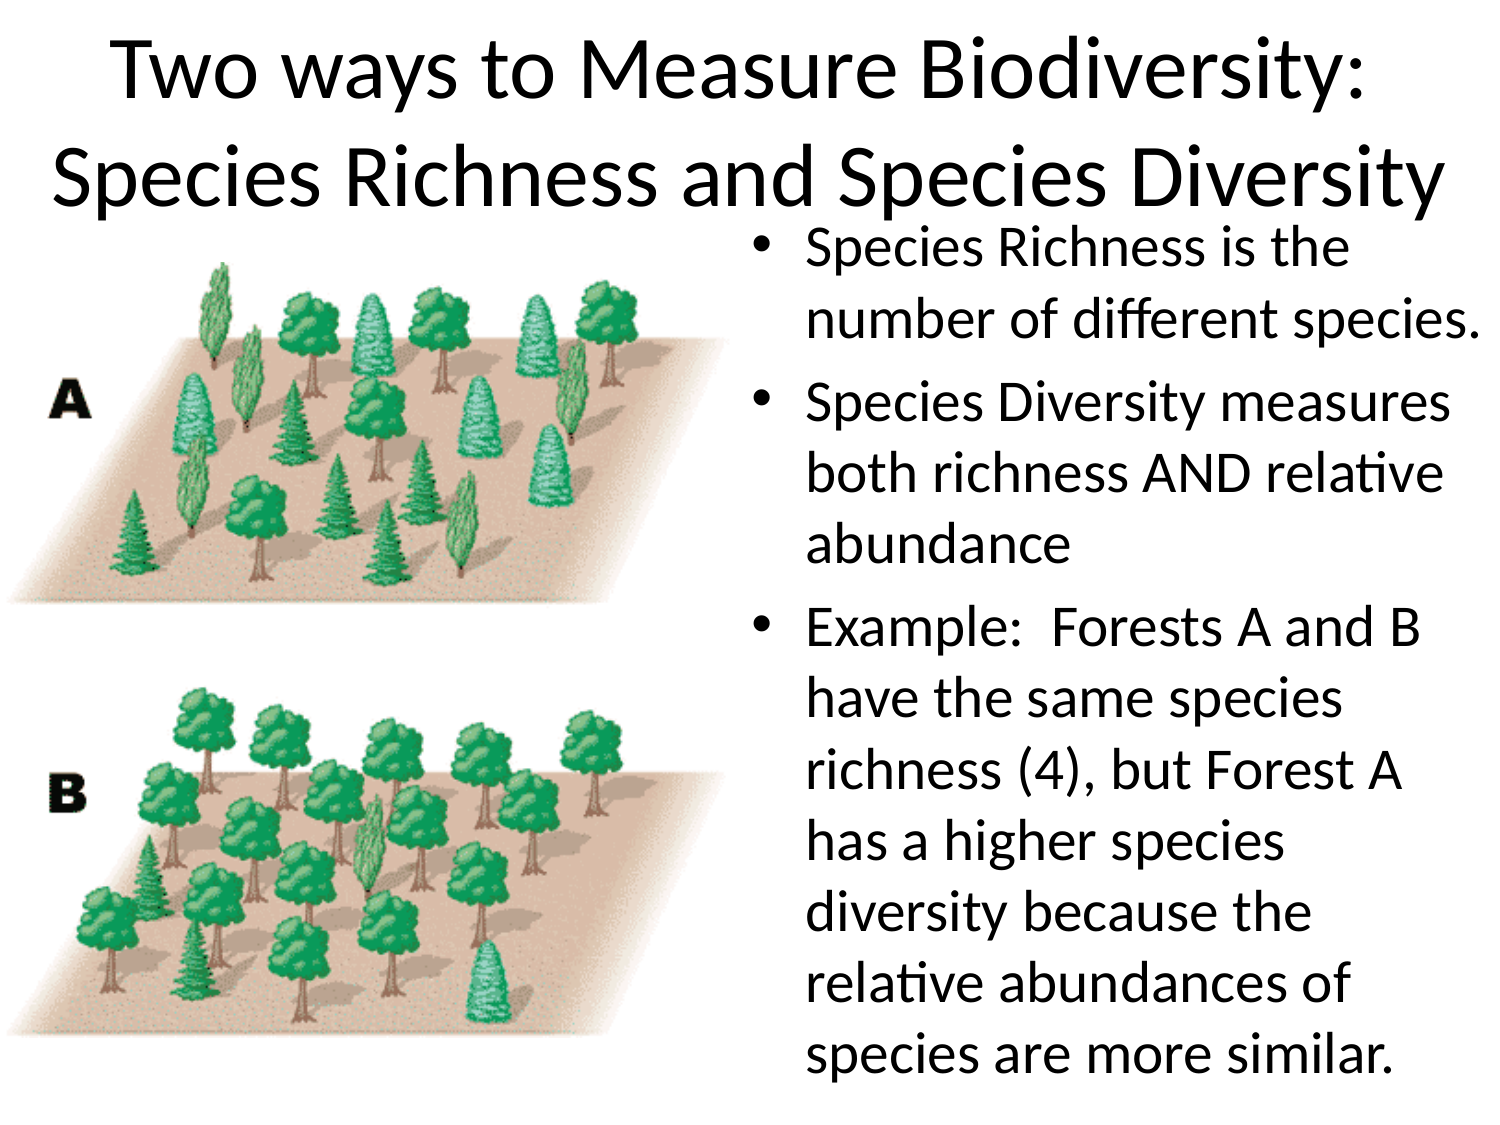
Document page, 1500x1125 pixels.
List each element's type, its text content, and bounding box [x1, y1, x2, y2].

picture [0, 262, 737, 1038]
list Species Richness is the number of different species. Species Diversity measures both richness AND relative abundance Example: Forests A and B have the same species richness (4), but Forest A has a higher species diversity because the relative abundances of species are more similar. [736, 200, 1500, 1125]
title Two ways to Measure Biodiversity: Species Richness and Species Diversity [0, 0, 1500, 233]
